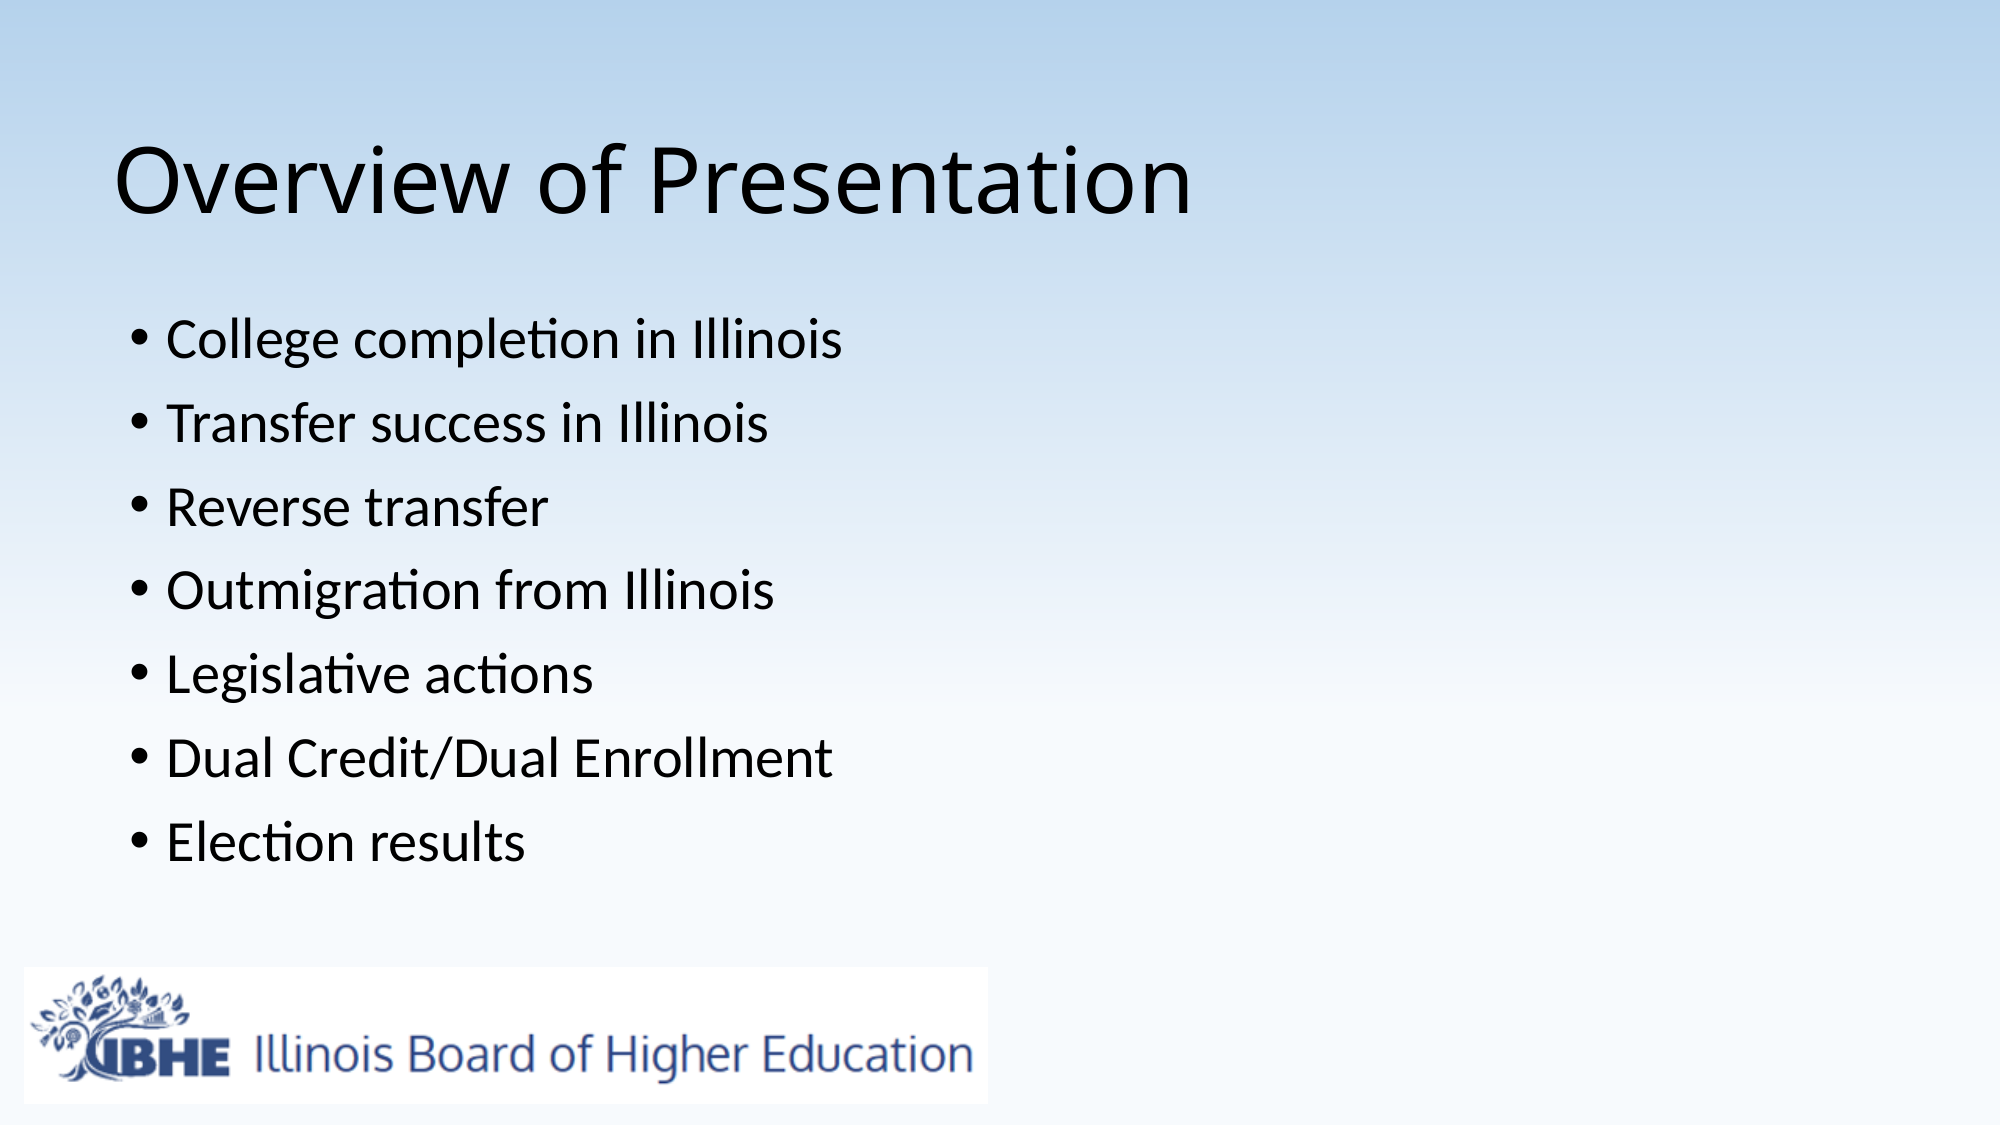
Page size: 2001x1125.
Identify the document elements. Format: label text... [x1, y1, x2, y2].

picture [24, 967, 988, 1104]
title Overview of Presentation [97, 74, 1822, 293]
list College completion in Illinois Transfer success in Illinois Reverse transfer Outmigration from Illinois Legislative actions Dual Credit/Dual Enrollment Election results [114, 300, 1805, 946]
